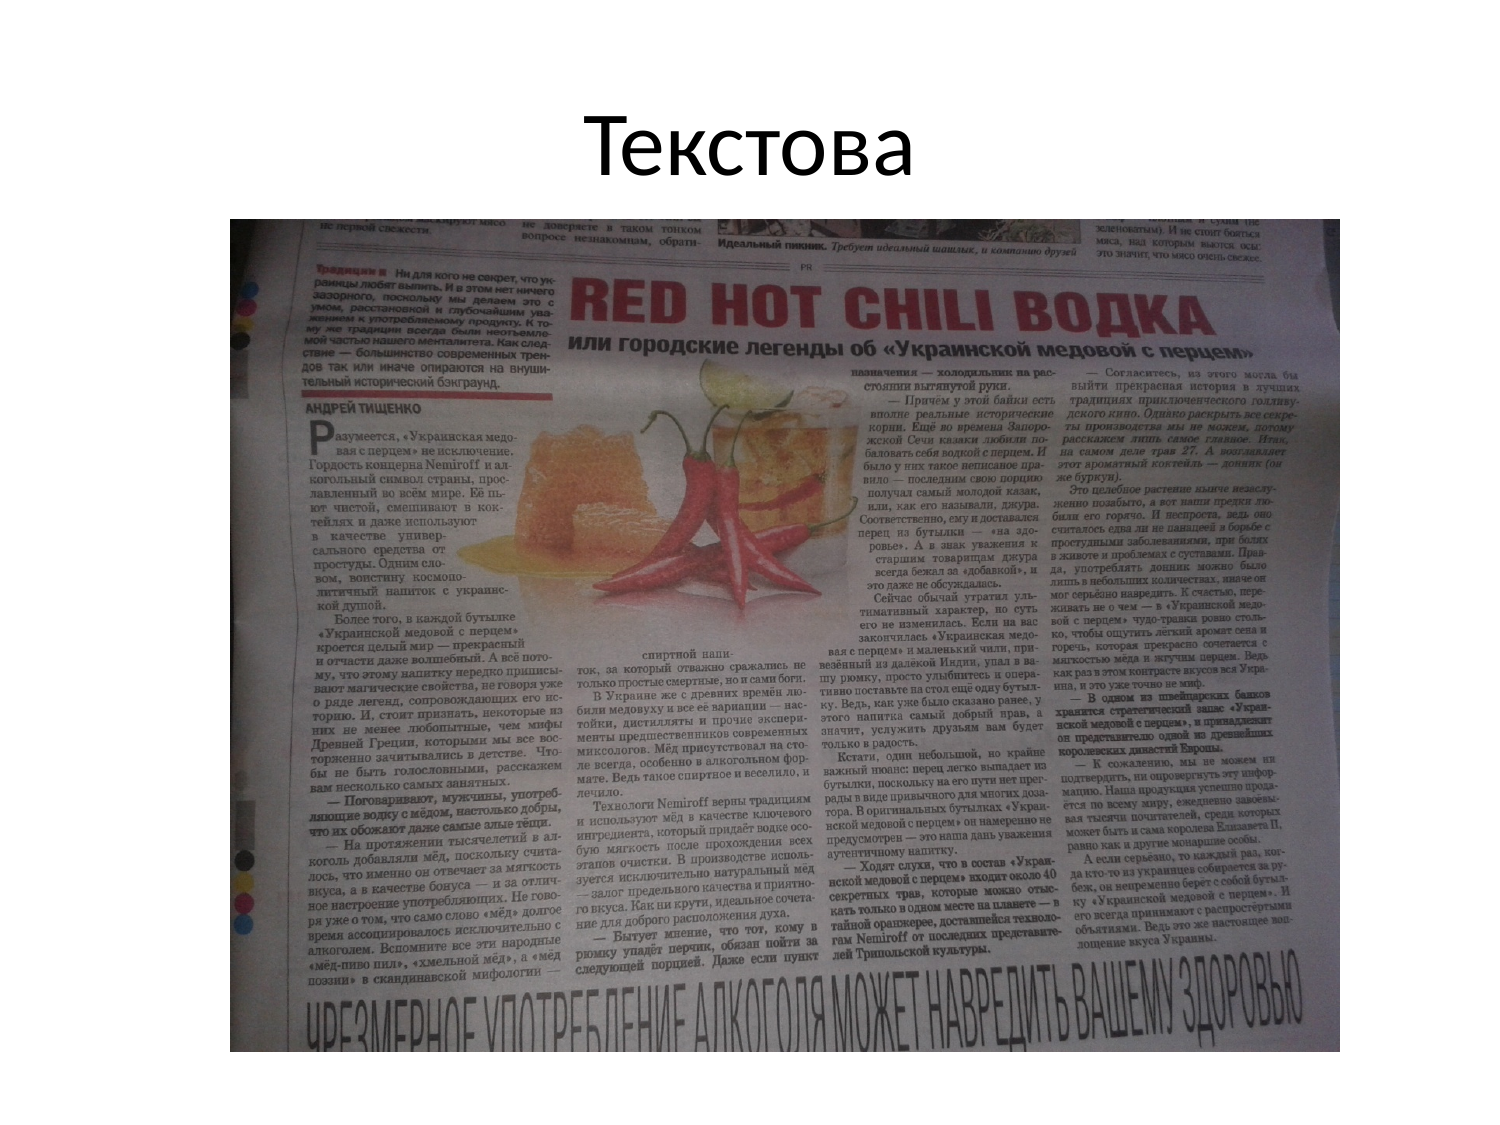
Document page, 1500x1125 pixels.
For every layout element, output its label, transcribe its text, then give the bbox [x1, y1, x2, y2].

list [229, 219, 1340, 1053]
title Текстова [75, 45, 1425, 233]
